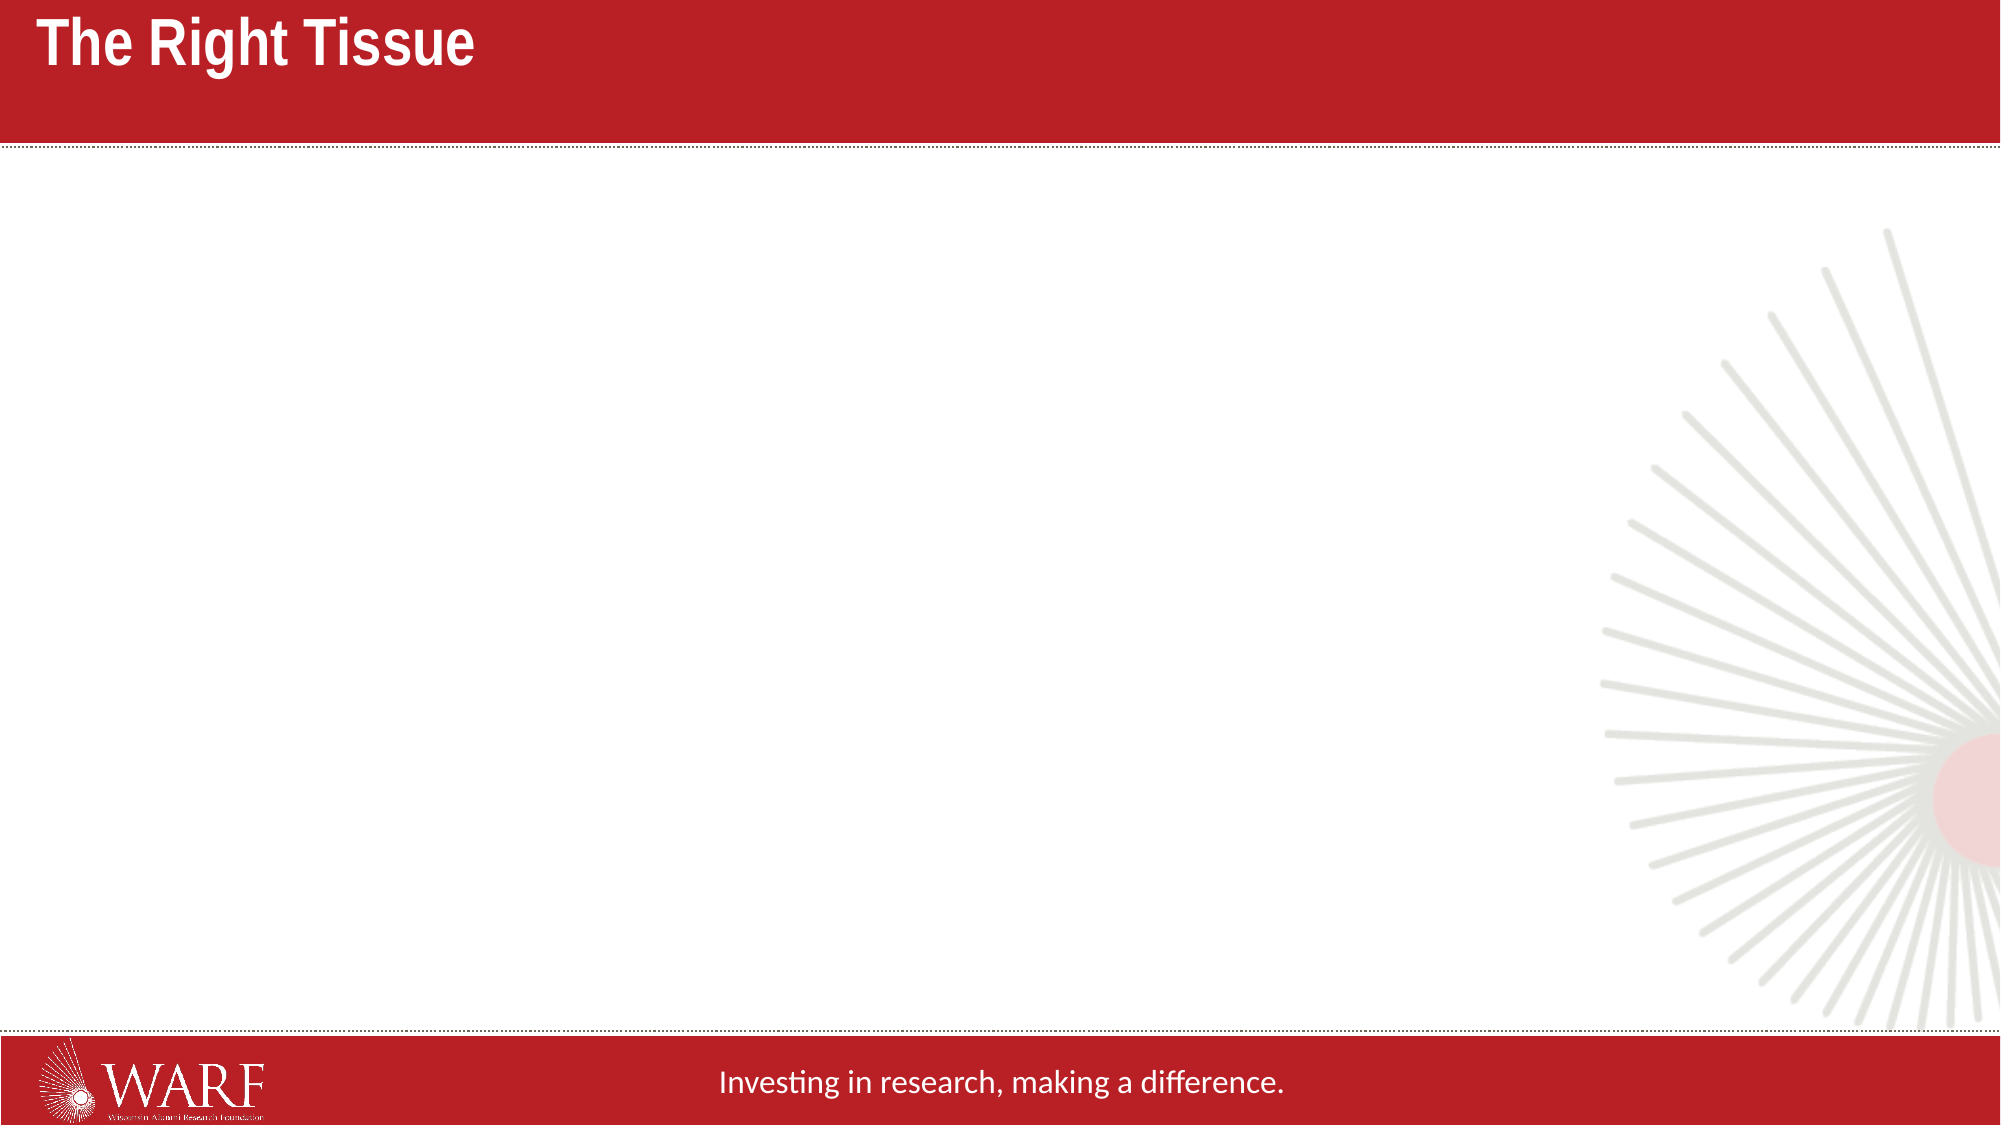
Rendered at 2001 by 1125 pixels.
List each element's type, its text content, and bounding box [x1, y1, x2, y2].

picture [1599, 227, 2001, 1032]
list The Right Tissue [21, 0, 1676, 84]
picture [39, 1037, 264, 1123]
